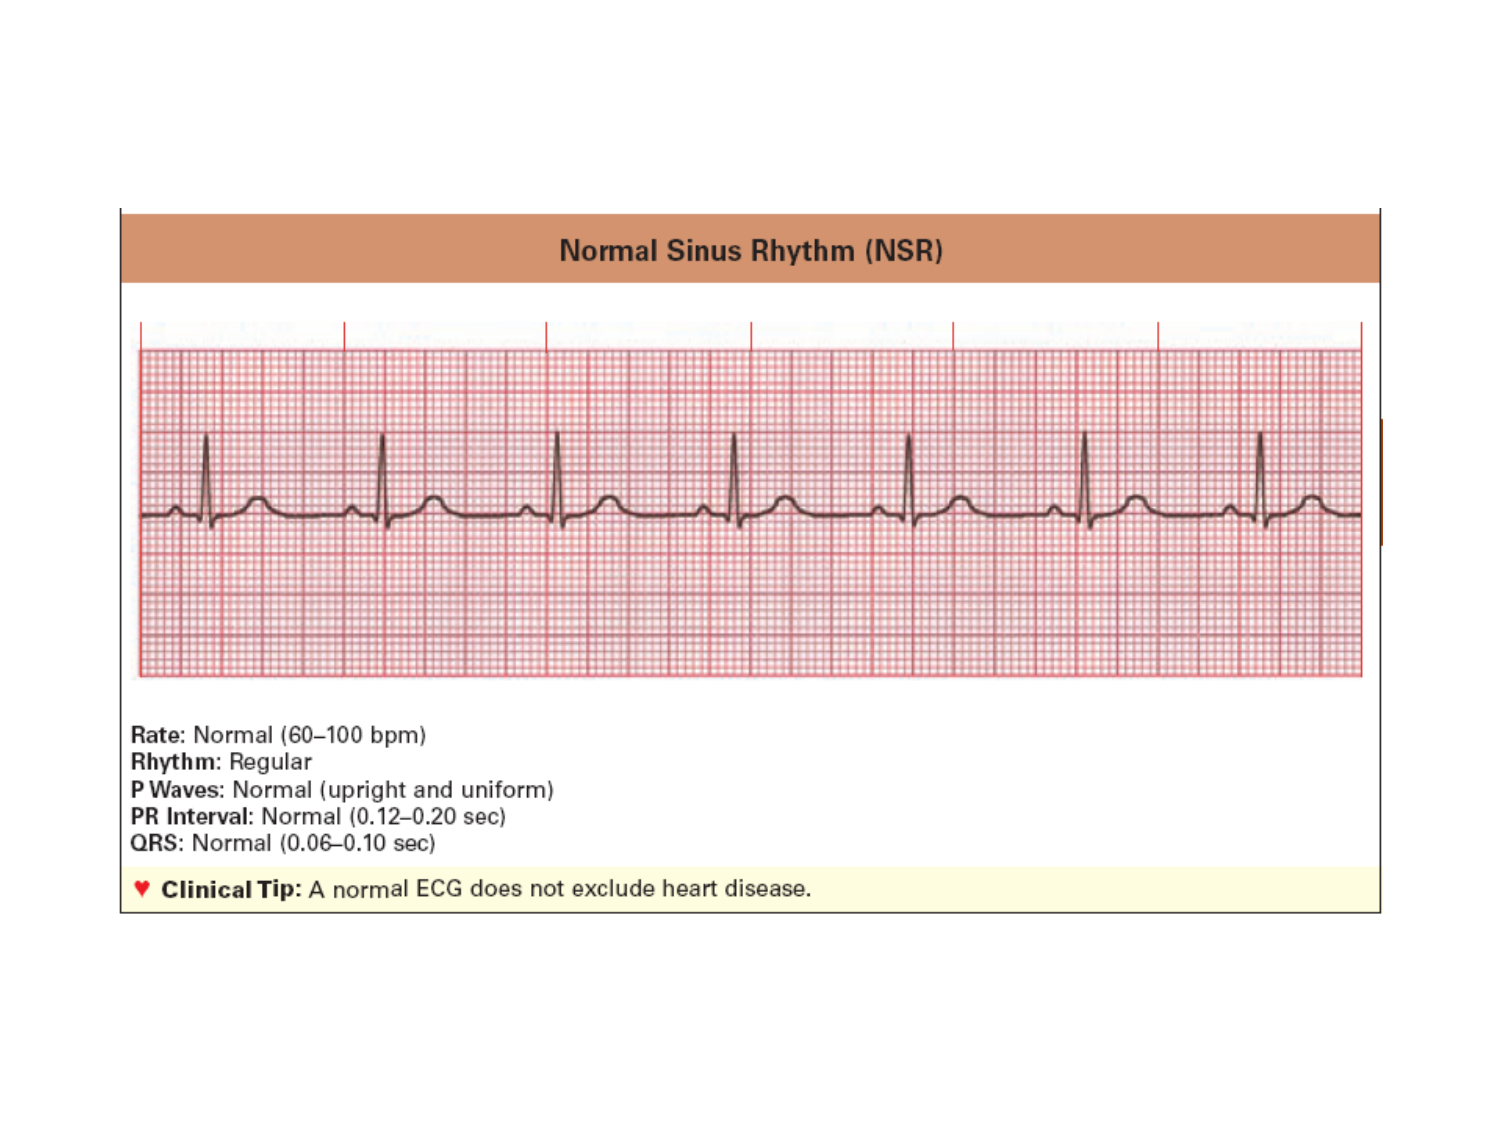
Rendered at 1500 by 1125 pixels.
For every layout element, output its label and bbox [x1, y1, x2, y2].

picture [117, 208, 1383, 917]
